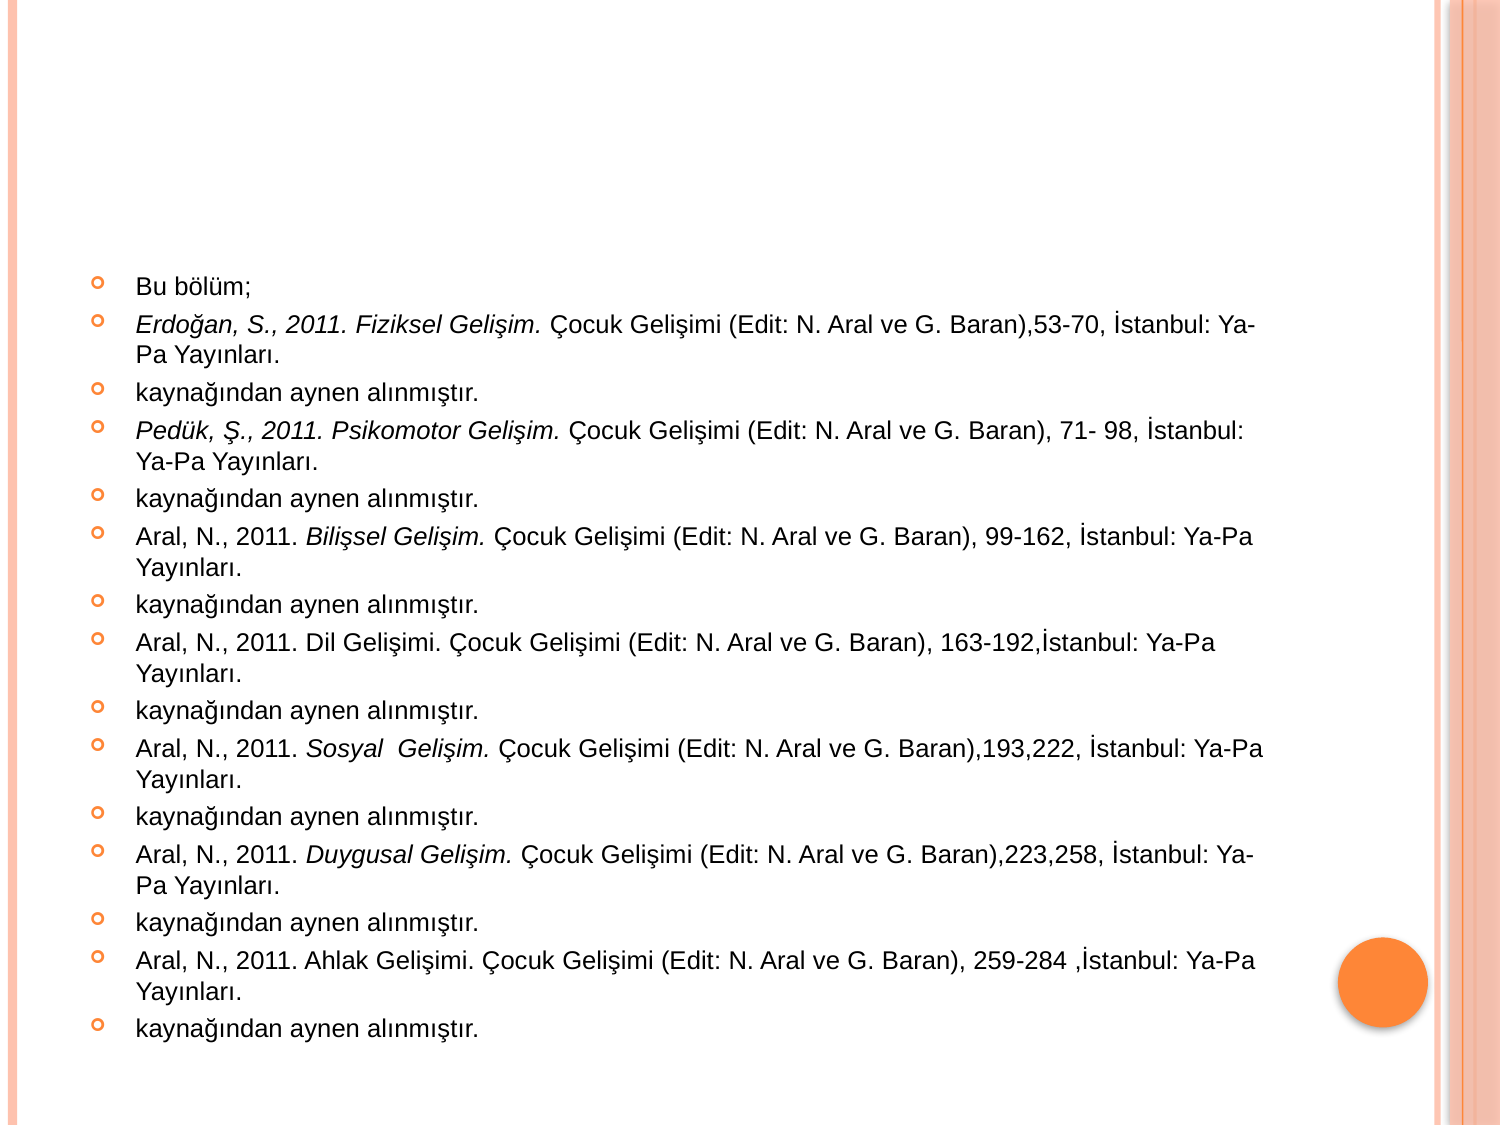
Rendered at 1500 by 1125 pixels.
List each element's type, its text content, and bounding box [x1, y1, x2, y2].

list Bu bölüm; Erdoğan, S., 2011. Fiziksel Gelişim. Çocuk Gelişimi (Edit: N. Aral ve G. Baran),53-70, İstanbul: Ya-Pa Yayınları. kaynağından aynen alınmıştır. Pedük, Ş., 2011. Psikomotor Gelişim. Çocuk Gelişimi (Edit: N. Aral ve G. Baran), 71- 98, İstanbul: Ya-Pa Yayınları. kaynağından aynen alınmıştır. Aral, N., 2011. Bilişsel Gelişim. Çocuk Gelişimi (Edit: N. Aral ve G. Baran), 99-162, İstanbul: Ya-Pa Yayınları. kaynağından aynen alınmıştır. Aral, N., 2011. Dil Gelişimi. Çocuk Gelişimi (Edit: N. Aral ve G. Baran), 163-192,İstanbul: Ya-Pa Yayınları. kaynağından aynen alınmıştır. Aral, N., 2011. Sosyal Gelişim. Çocuk Gelişimi (Edit: N. Aral ve G. Baran),193,222, İstanbul: Ya-Pa Yayınları. kaynağından aynen alınmıştır. Aral, N., 2011. Duygusal Gelişim. Çocuk Gelişimi (Edit: N. Aral ve G. Baran),223,258, İstanbul: Ya-Pa Yayınları. kaynağından aynen alınmıştır. Aral, N., 2011. Ahlak Gelişimi. Çocuk Gelişimi (Edit: N. Aral ve G. Baran), 259-284 ,İstanbul: Ya-Pa Yayınları. kaynağından aynen alınmıştır. [75, 262, 1300, 1062]
